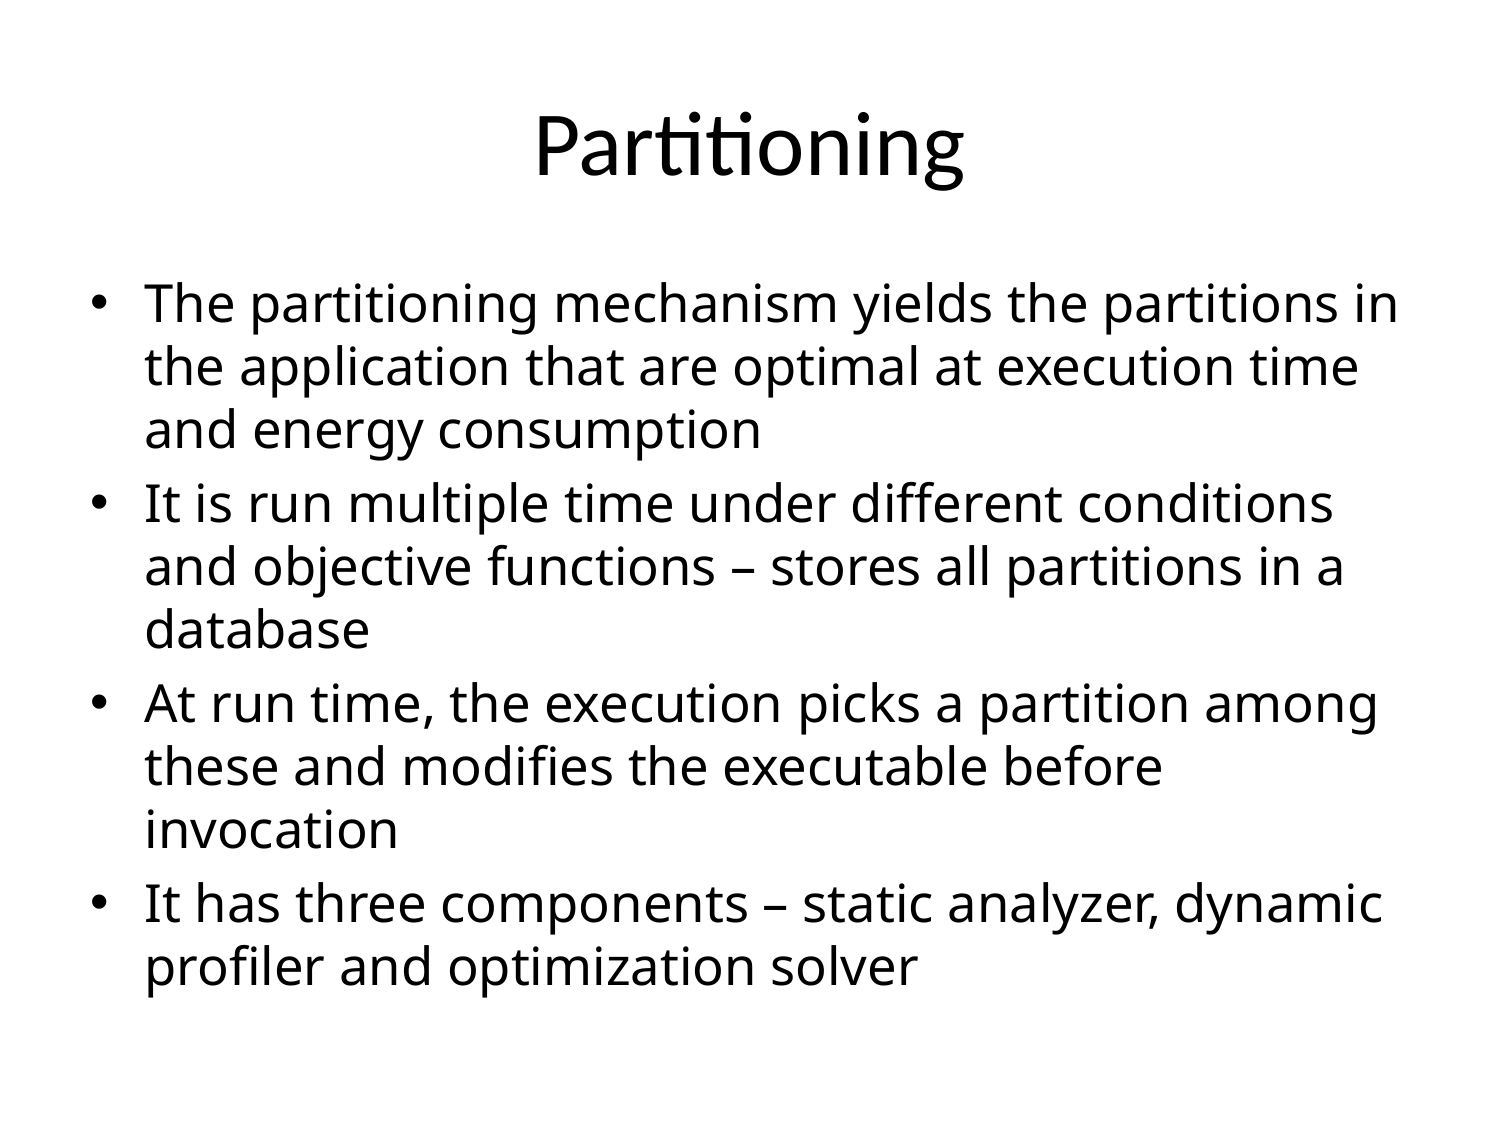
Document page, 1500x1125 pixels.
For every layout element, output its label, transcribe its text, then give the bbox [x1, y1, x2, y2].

list The partitioning mechanism yields the partitions in the application that are optimal at execution time and energy consumption It is run multiple time under different conditions and objective functions – stores all partitions in a database At run time, the execution picks a partition among these and modifies the executable before invocation It has three components – static analyzer, dynamic profiler and optimization solver [75, 262, 1425, 1005]
title Partitioning [75, 45, 1425, 233]
